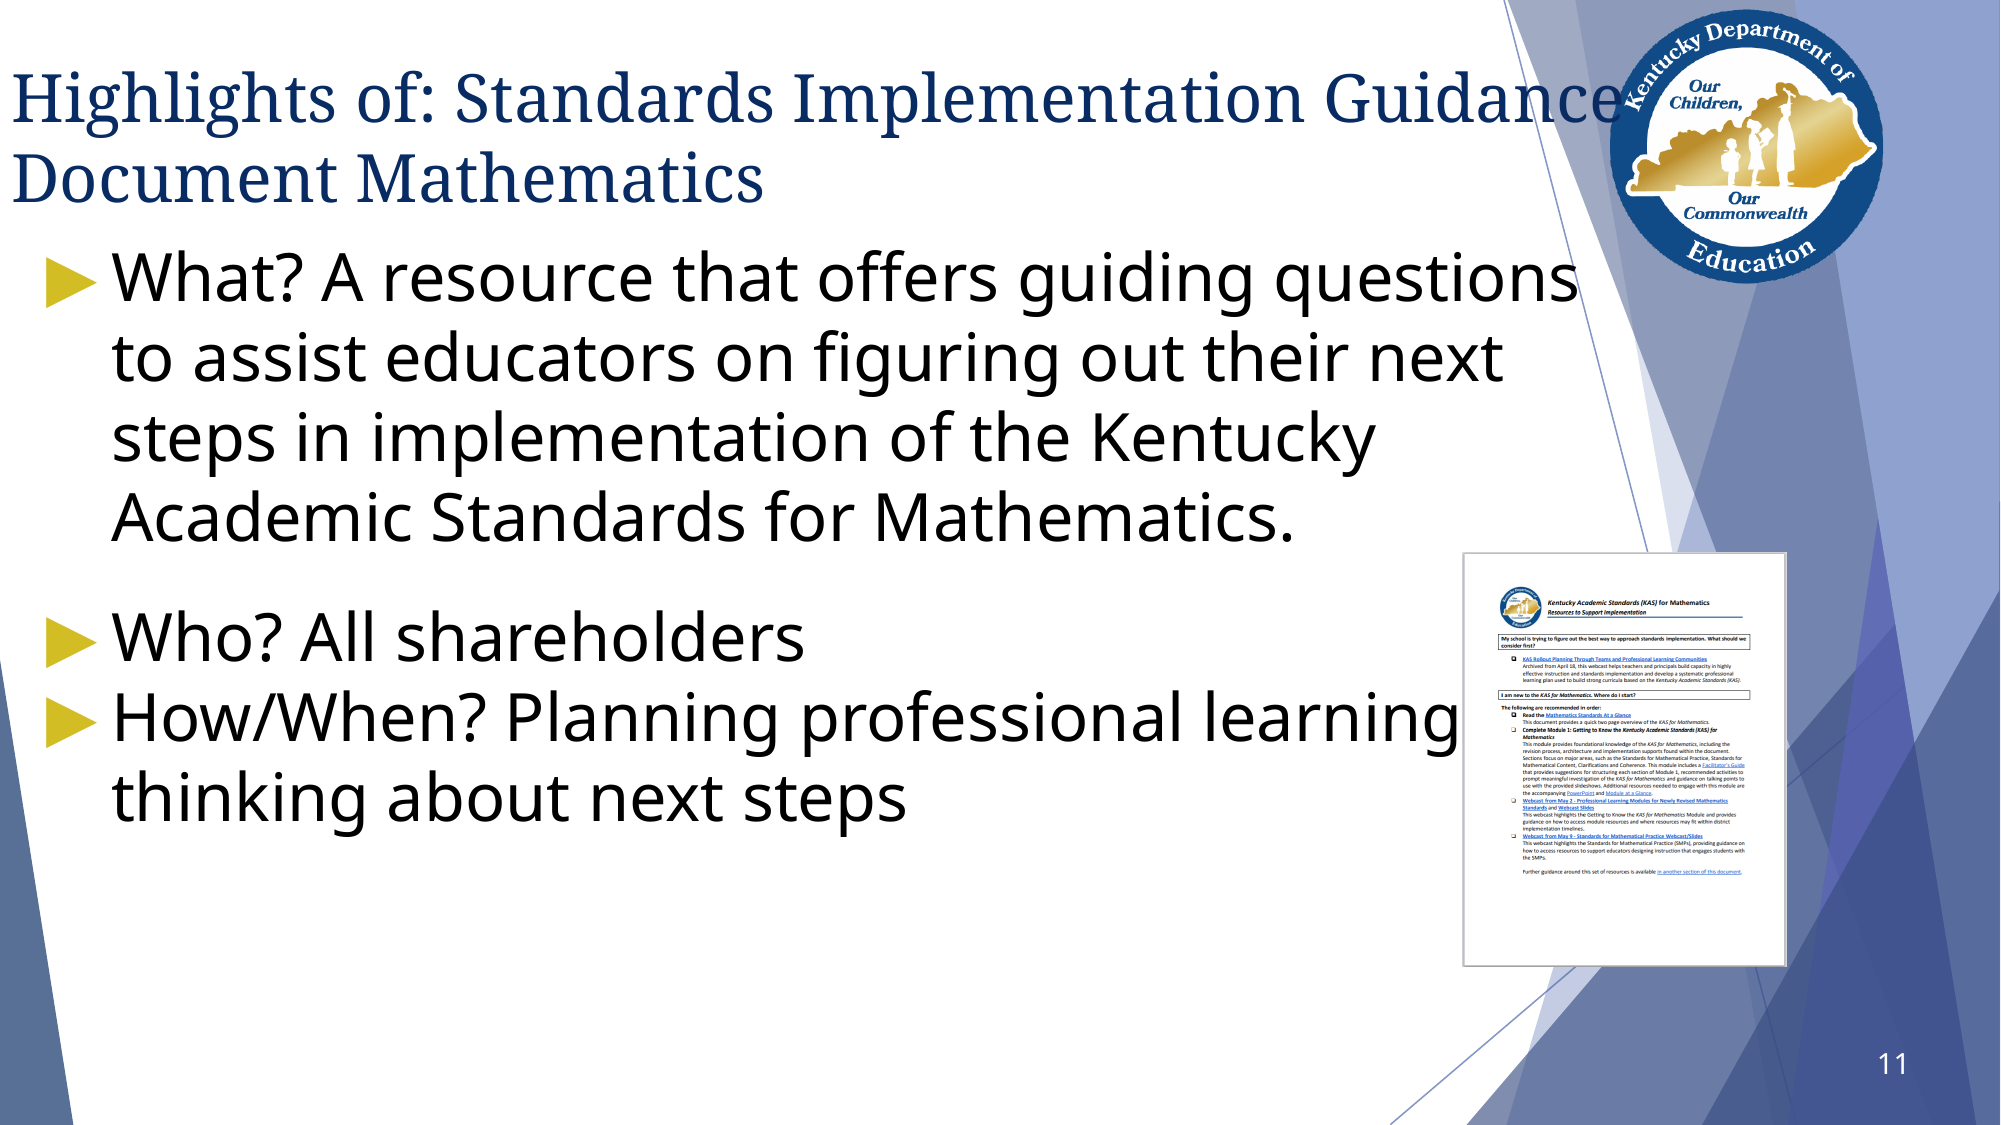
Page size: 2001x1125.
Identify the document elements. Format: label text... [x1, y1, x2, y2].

slide_number 11 [1809, 1035, 1922, 1096]
picture [1598, 0, 1892, 293]
picture [1462, 552, 1787, 968]
list What? A resource that offers guiding questions to assist educators on figuring out their next steps in implementation of the Kentucky Academic Standards for Mathematics. Who? All shareholders How/When? Planning professional learning and thinking about next steps [24, 229, 1627, 1096]
title Highlights of: Standards Implementation Guidance Document Mathematics [0, 50, 1773, 184]
